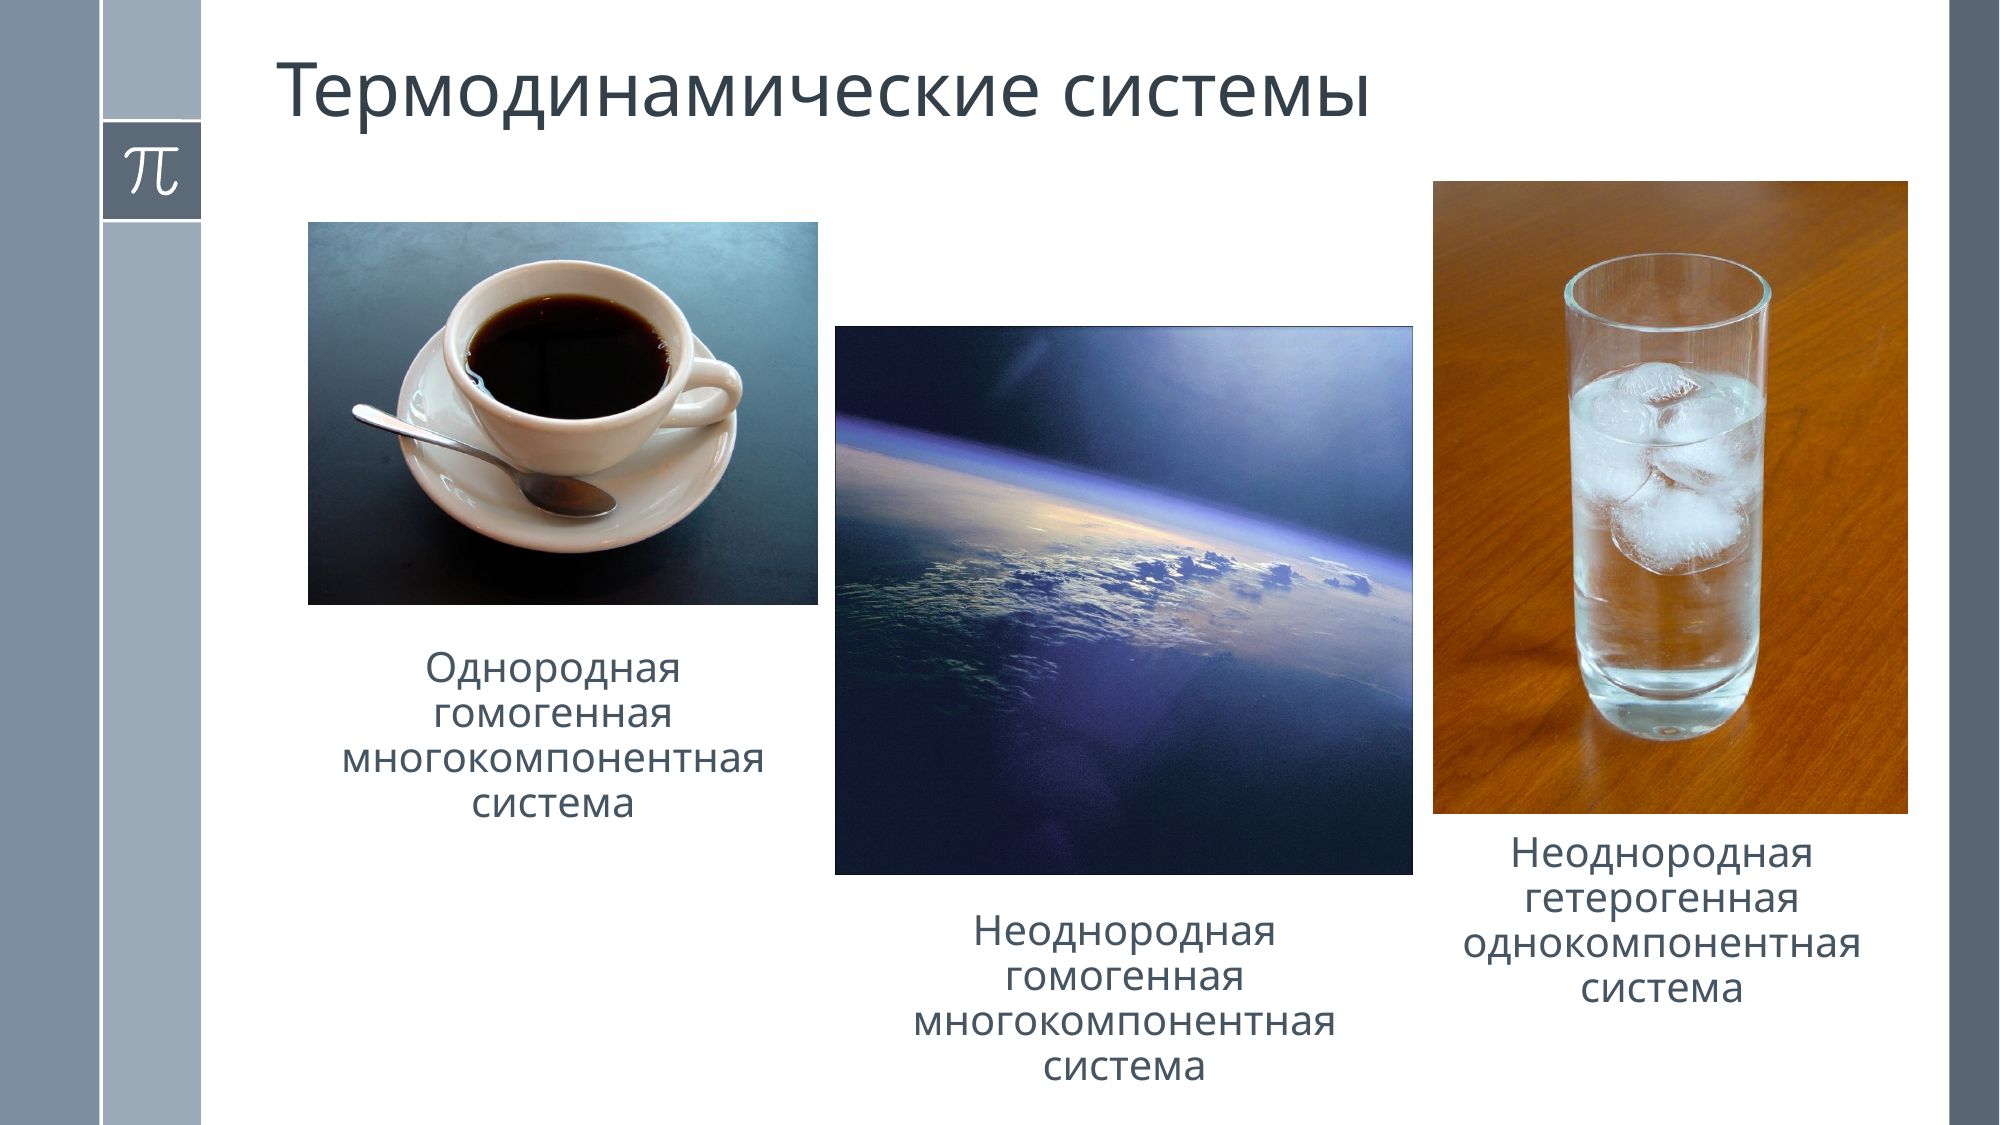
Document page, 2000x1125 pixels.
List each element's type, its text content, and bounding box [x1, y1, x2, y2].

picture [308, 222, 818, 605]
text_box Однородная гомогенная многокомпонентная система [295, 638, 812, 834]
picture [1433, 181, 1908, 815]
picture [835, 325, 1414, 875]
text_box Неоднородная гетерогенная однокомпонентная система [1434, 824, 1891, 1019]
text_box Термодинамические системы [261, 29, 1866, 141]
text_box Неоднородная гомогенная многокомпонентная система [845, 902, 1405, 1098]
